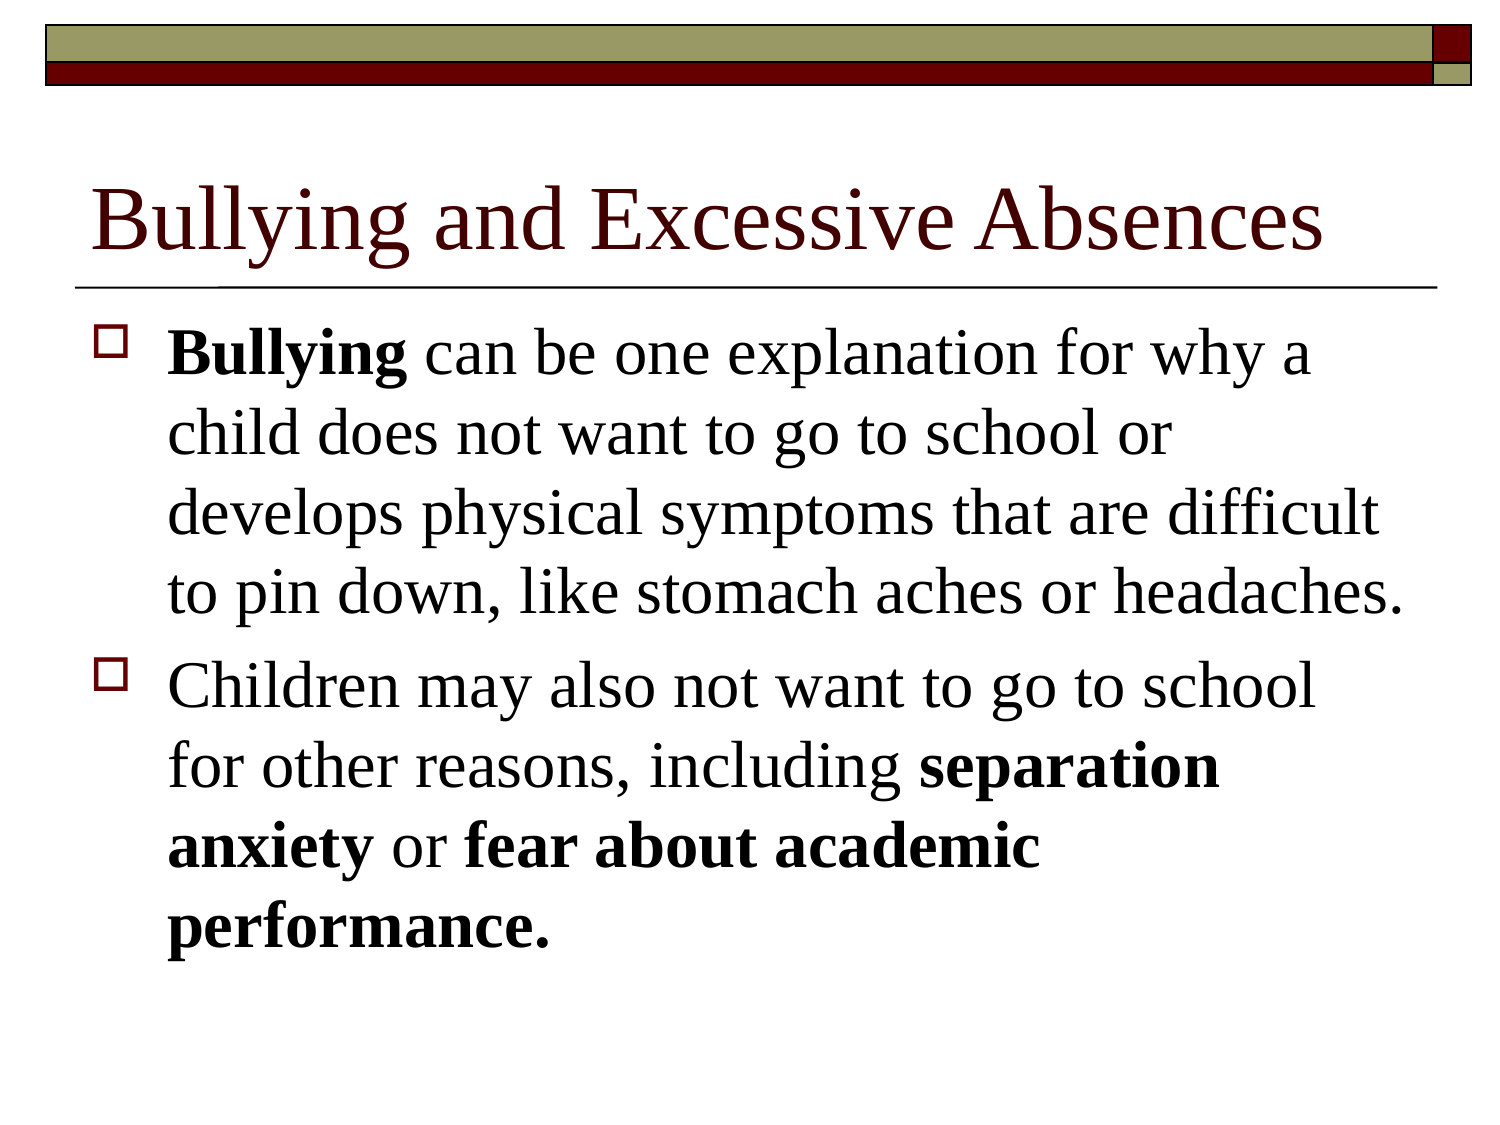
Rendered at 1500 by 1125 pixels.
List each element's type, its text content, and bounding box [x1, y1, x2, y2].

list Bullying can be one explanation for why a child does not want to go to school or develops physical symptoms that are difficult to pin down, like stomach aches or headaches. Children may also not want to go to school for other reasons, including separation anxiety or fear about academic performance. [75, 299, 1425, 1006]
title Bullying and Excessive Absences [75, 87, 1425, 275]
